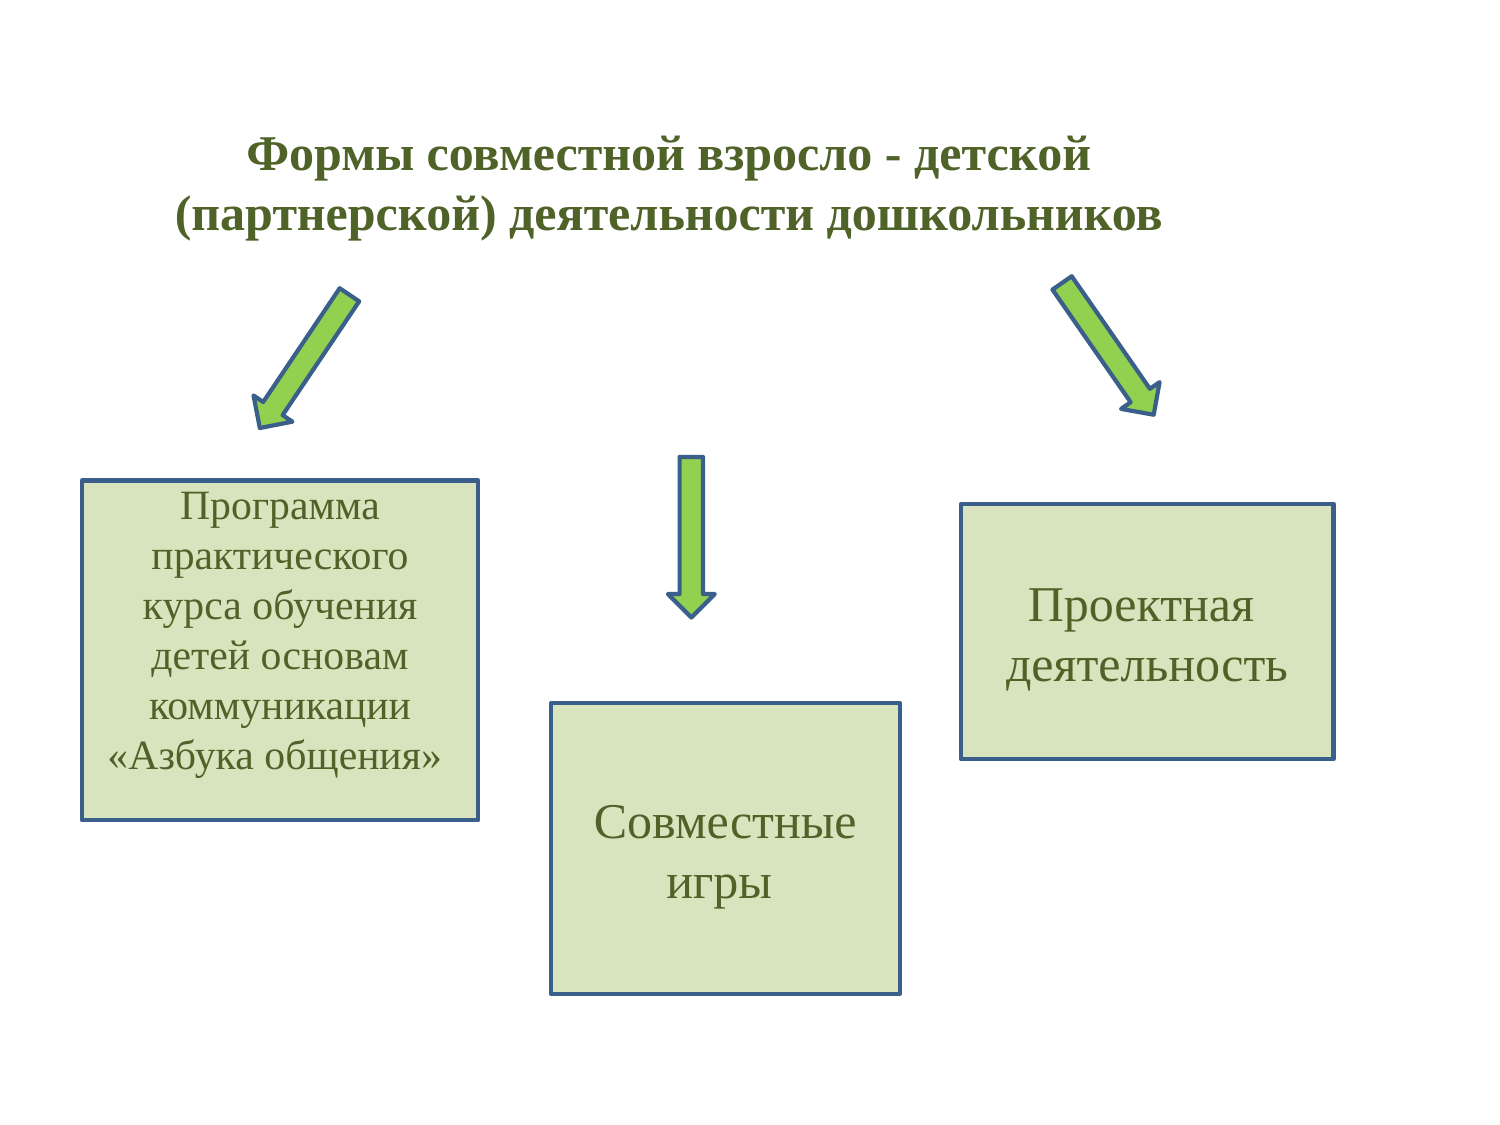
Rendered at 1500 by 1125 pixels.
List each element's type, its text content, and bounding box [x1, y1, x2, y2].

title Формы совместной взросло - детской (партнерской) деятельности дошкольников [0, 45, 1350, 317]
text_box Программа практического курса обучения детей основам коммуникации «Азбука общения» [80, 478, 480, 822]
text_box [251, 286, 362, 431]
text_box [1050, 274, 1162, 417]
text_box Проектная деятельность [959, 502, 1336, 761]
text_box [665, 454, 717, 620]
text_box Совместные игры [549, 701, 902, 996]
